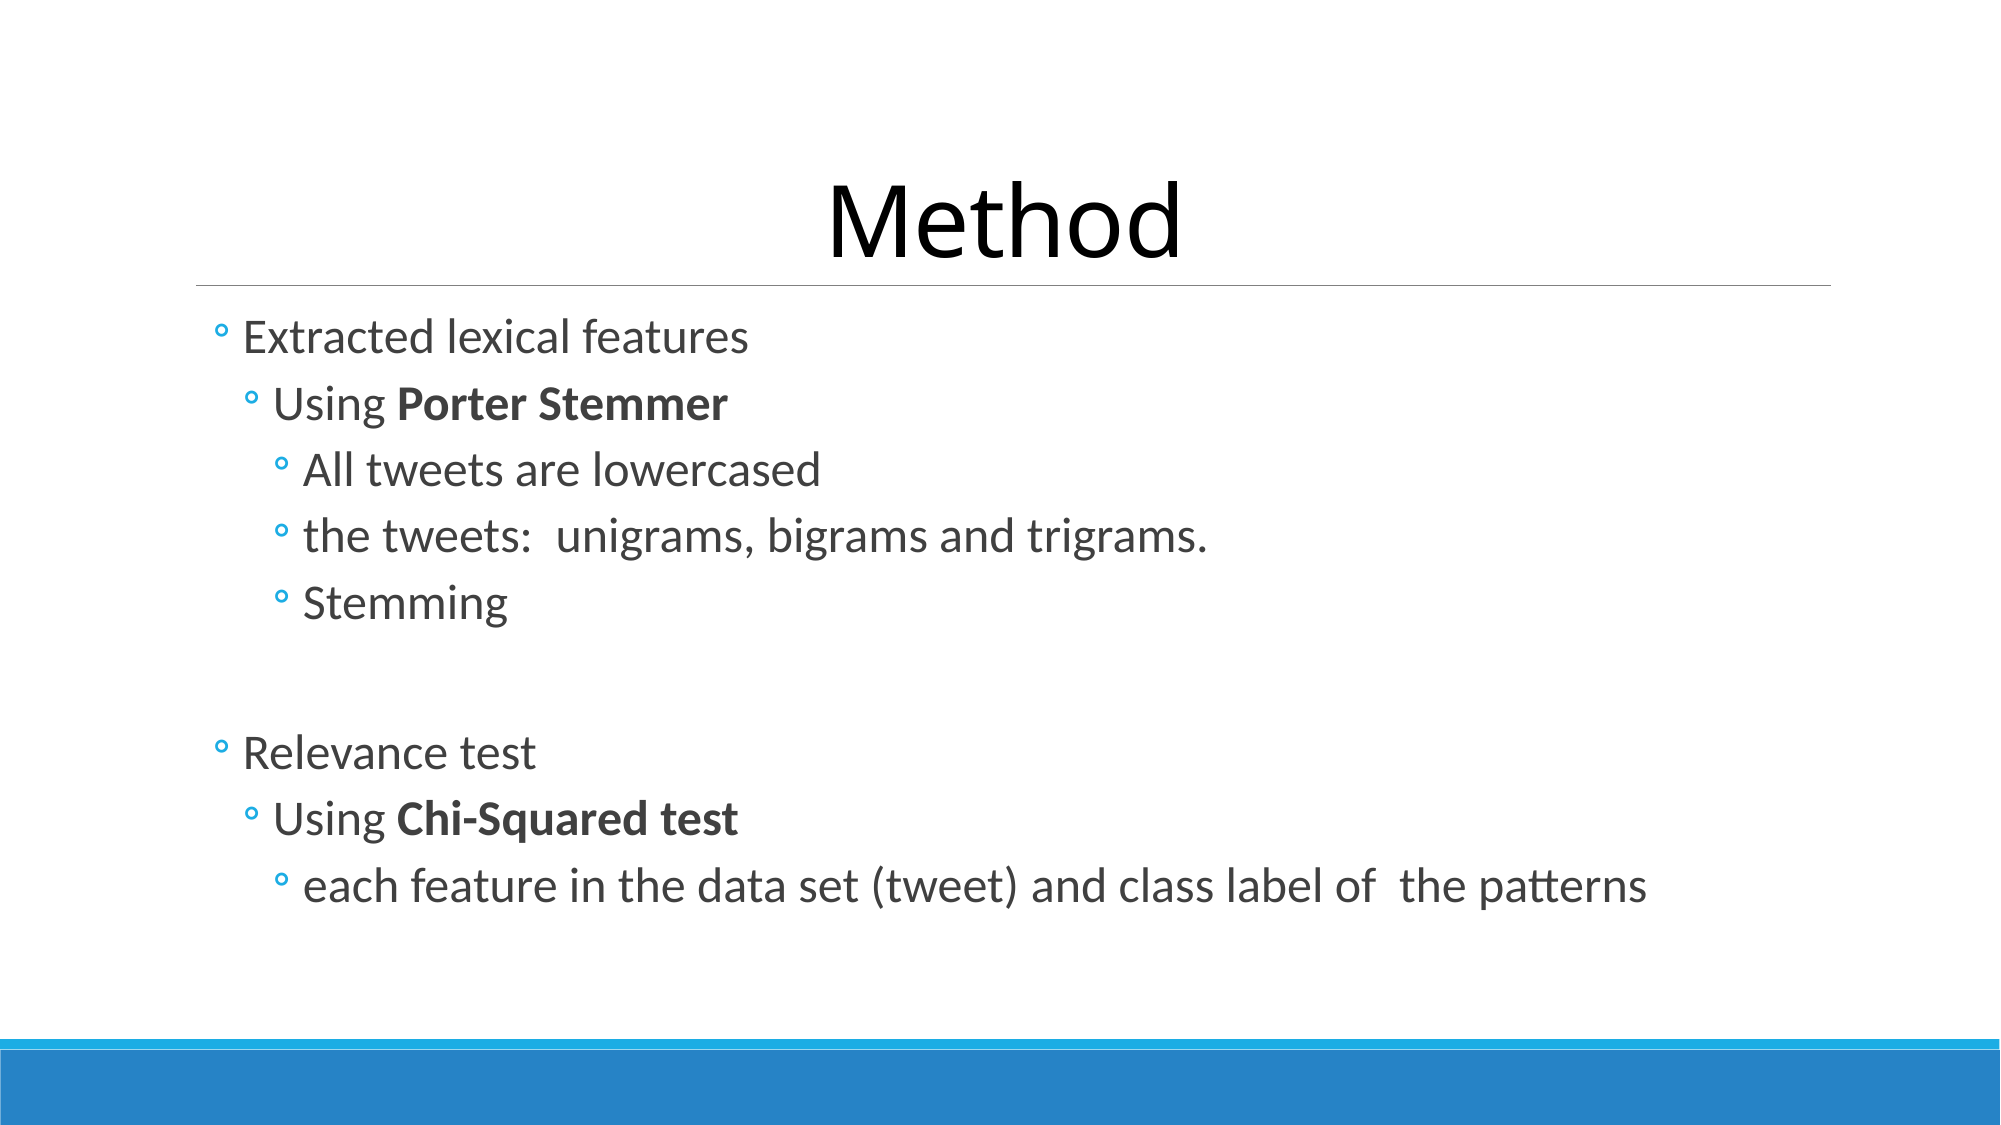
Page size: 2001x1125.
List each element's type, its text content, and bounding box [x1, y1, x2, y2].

list Extracted lexical features Using Porter Stemmer All tweets are lowercased the tweets: unigrams, bigrams and trigrams. Stemming Relevance test Using Chi-Squared test each feature in the data set (tweet) and class label of the patterns [180, 302, 1830, 963]
title Method [180, 47, 1830, 285]
